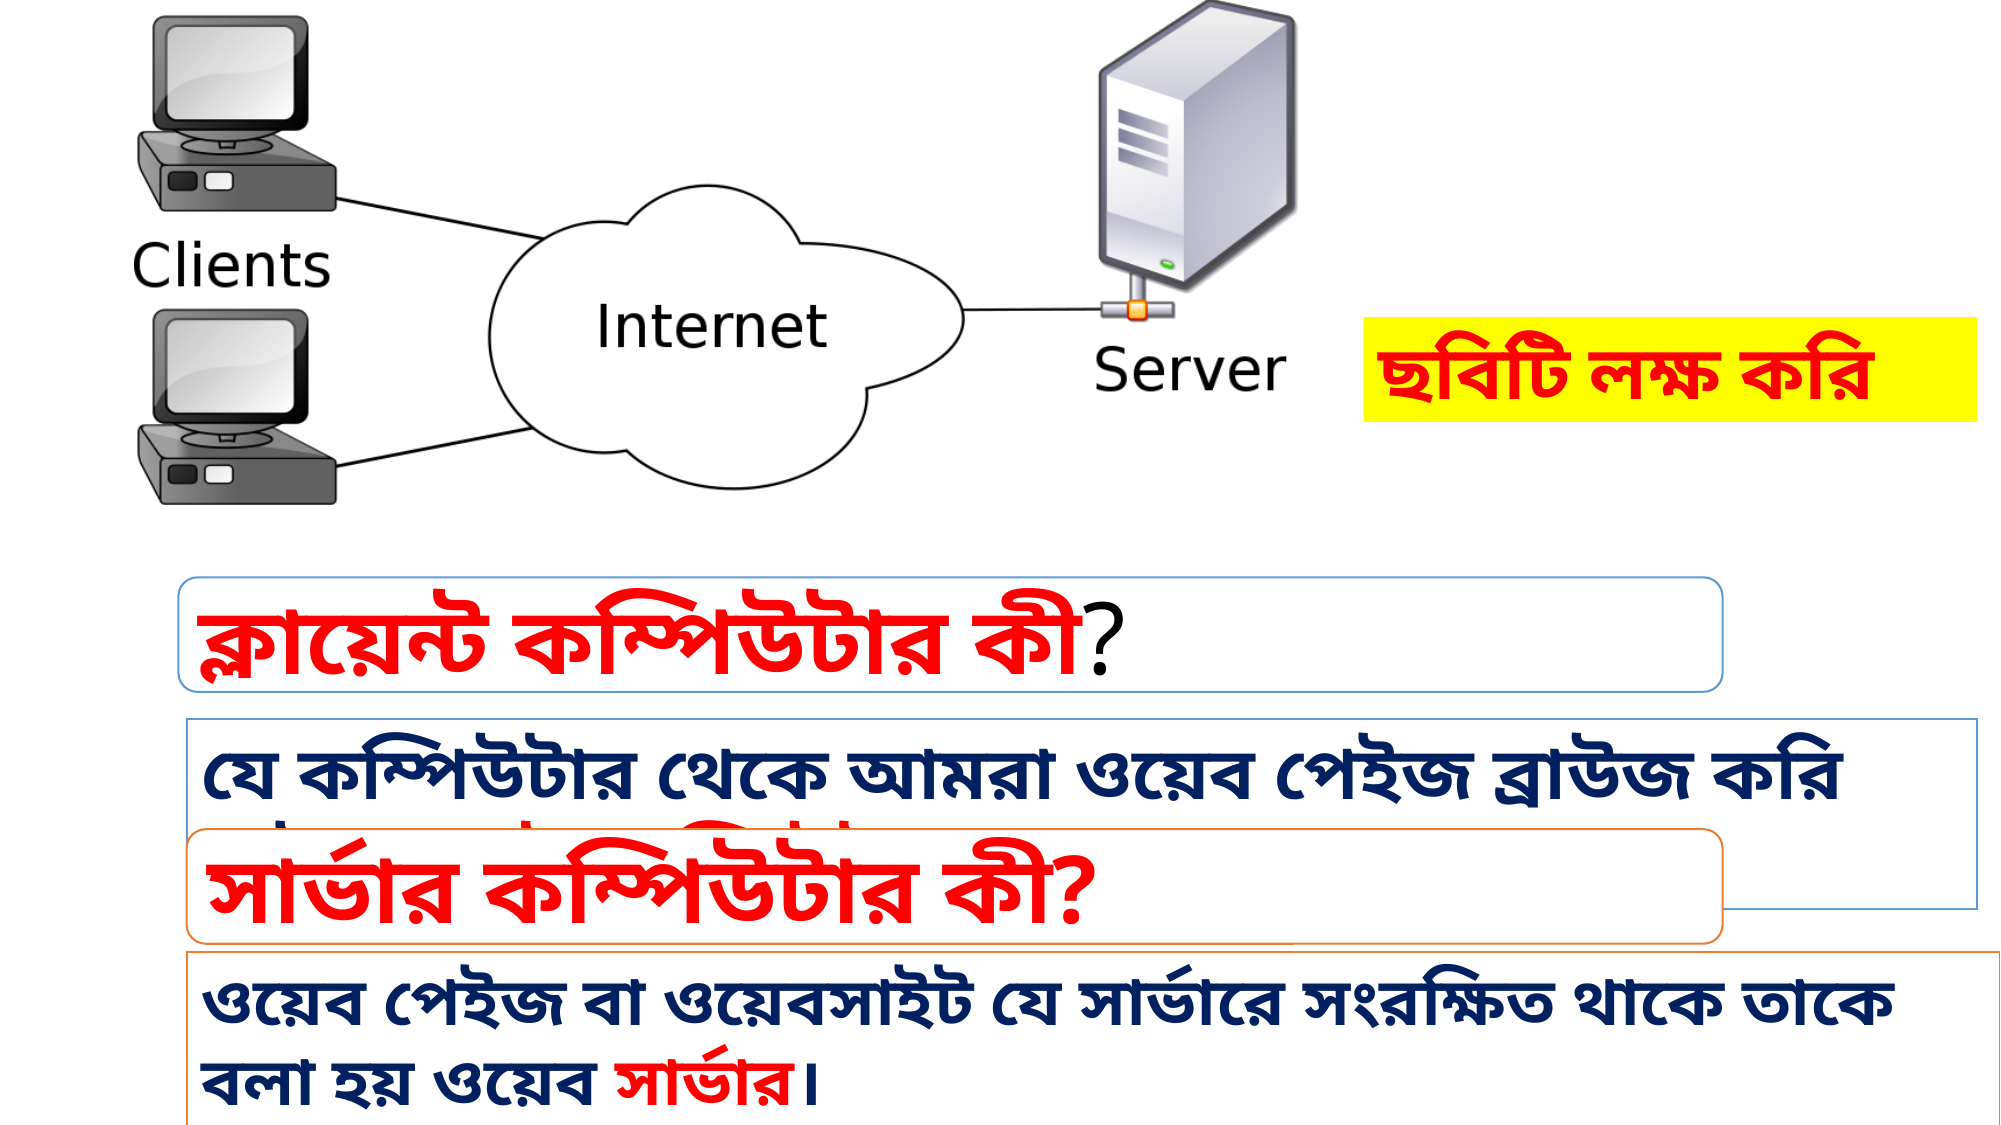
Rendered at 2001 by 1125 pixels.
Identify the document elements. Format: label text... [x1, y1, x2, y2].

text_box যে কম্পিউটার থেকে আমরা ওয়েব পেইজ ব্রাউজ করি তাই ক্লায়েন্ট। কম্পিউটার। [186, 718, 1978, 910]
text_box ক্লায়েন্ট কম্পিউটার কী? [177, 576, 1724, 693]
text_box সার্ভার কম্পিউটার কী? [185, 828, 1724, 945]
picture [134, 0, 1298, 506]
text_box ওয়েব পেইজ বা ওয়েবসাইট যে সার্ভারে সংরক্ষিত থাকে তাকে বলা হয় ওয়েব সার্ভার। [186, 951, 2000, 1125]
text_box ছবিটি লক্ষ করি [1363, 317, 1978, 422]
